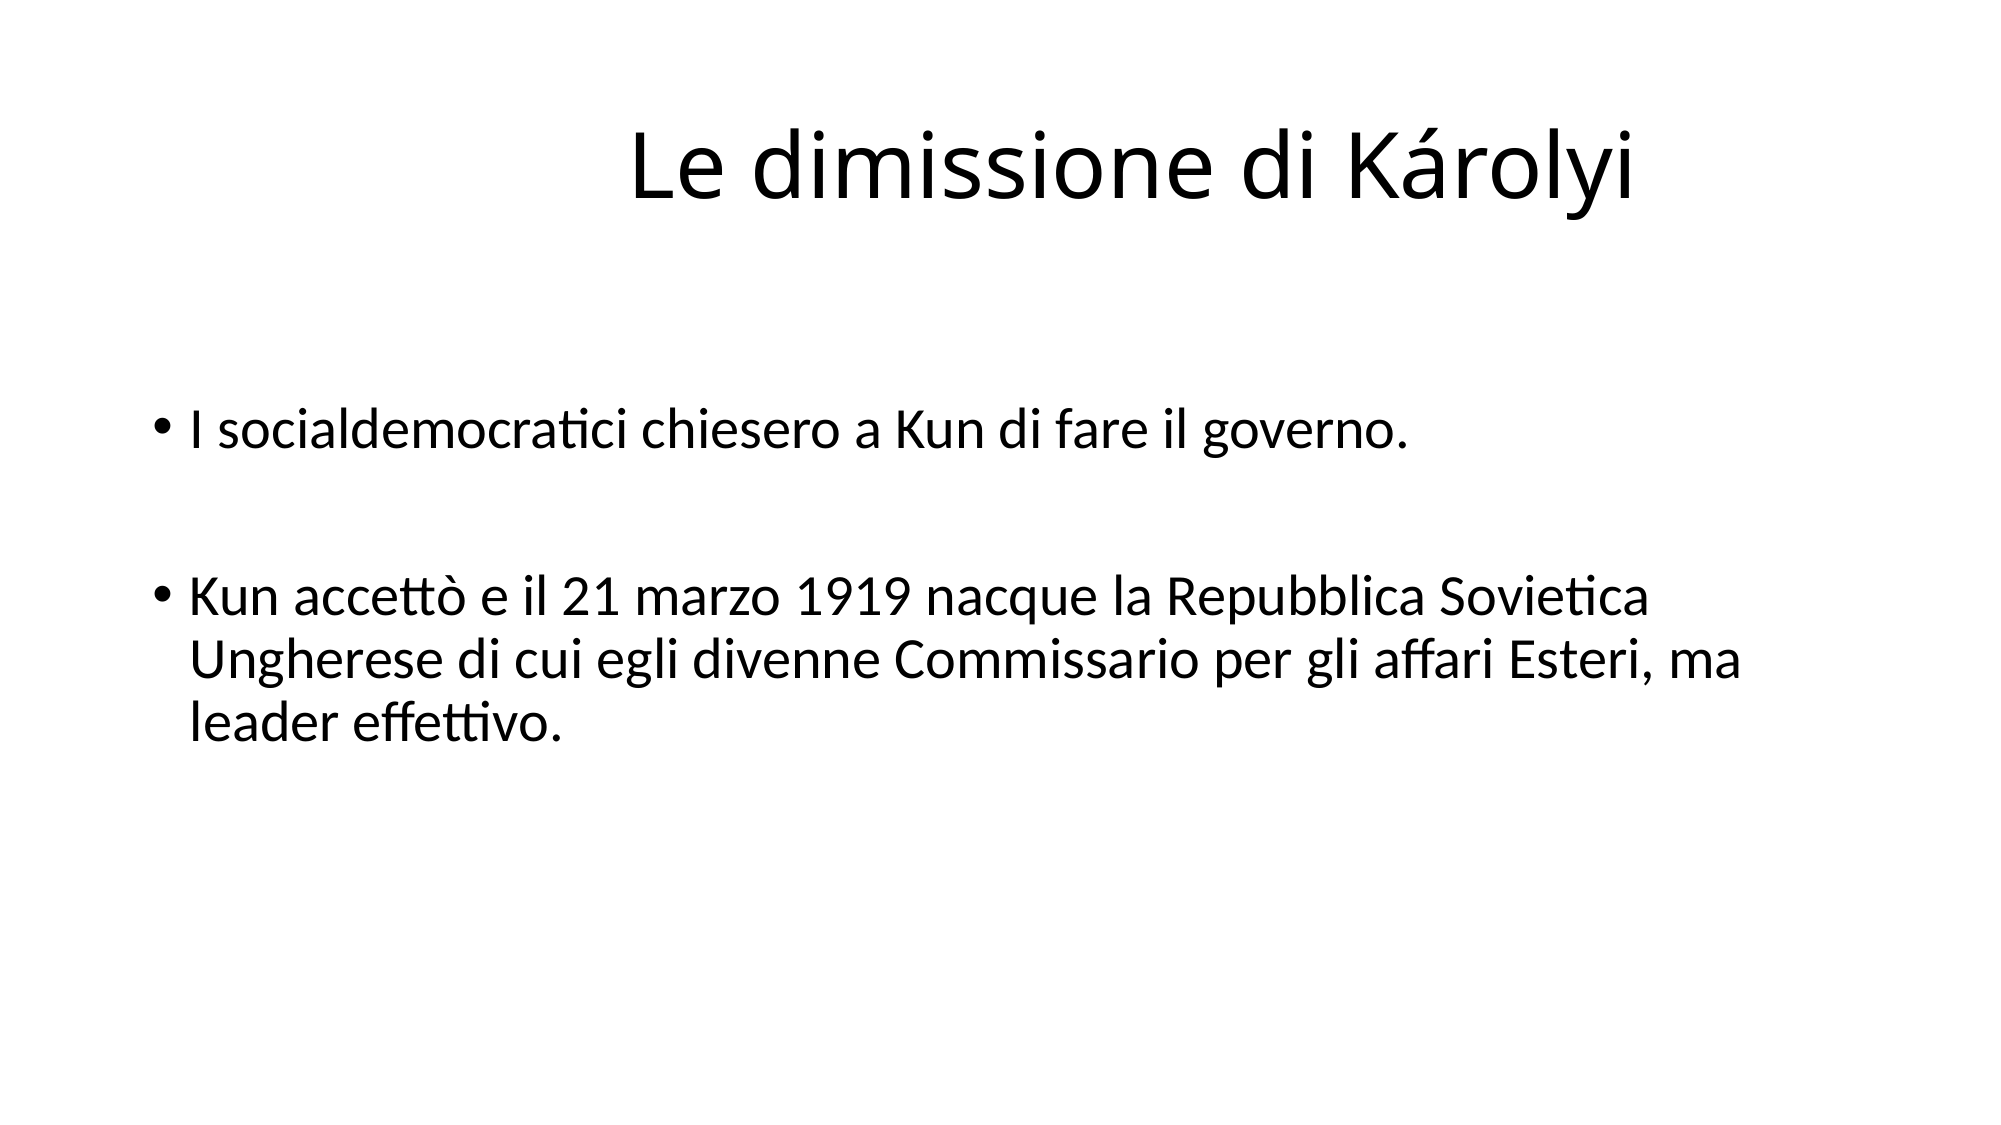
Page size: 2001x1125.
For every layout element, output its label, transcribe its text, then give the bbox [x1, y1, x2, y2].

list I socialdemocratici chiesero a Kun di fare il governo. Kun accettò e il 21 marzo 1919 nacque la Repubblica Sovietica Ungherese di cui egli divenne Commissario per gli affari Esteri, ma leader effettivo. [137, 299, 1863, 1014]
title Le dimissione di Károlyi [137, 59, 1863, 278]
